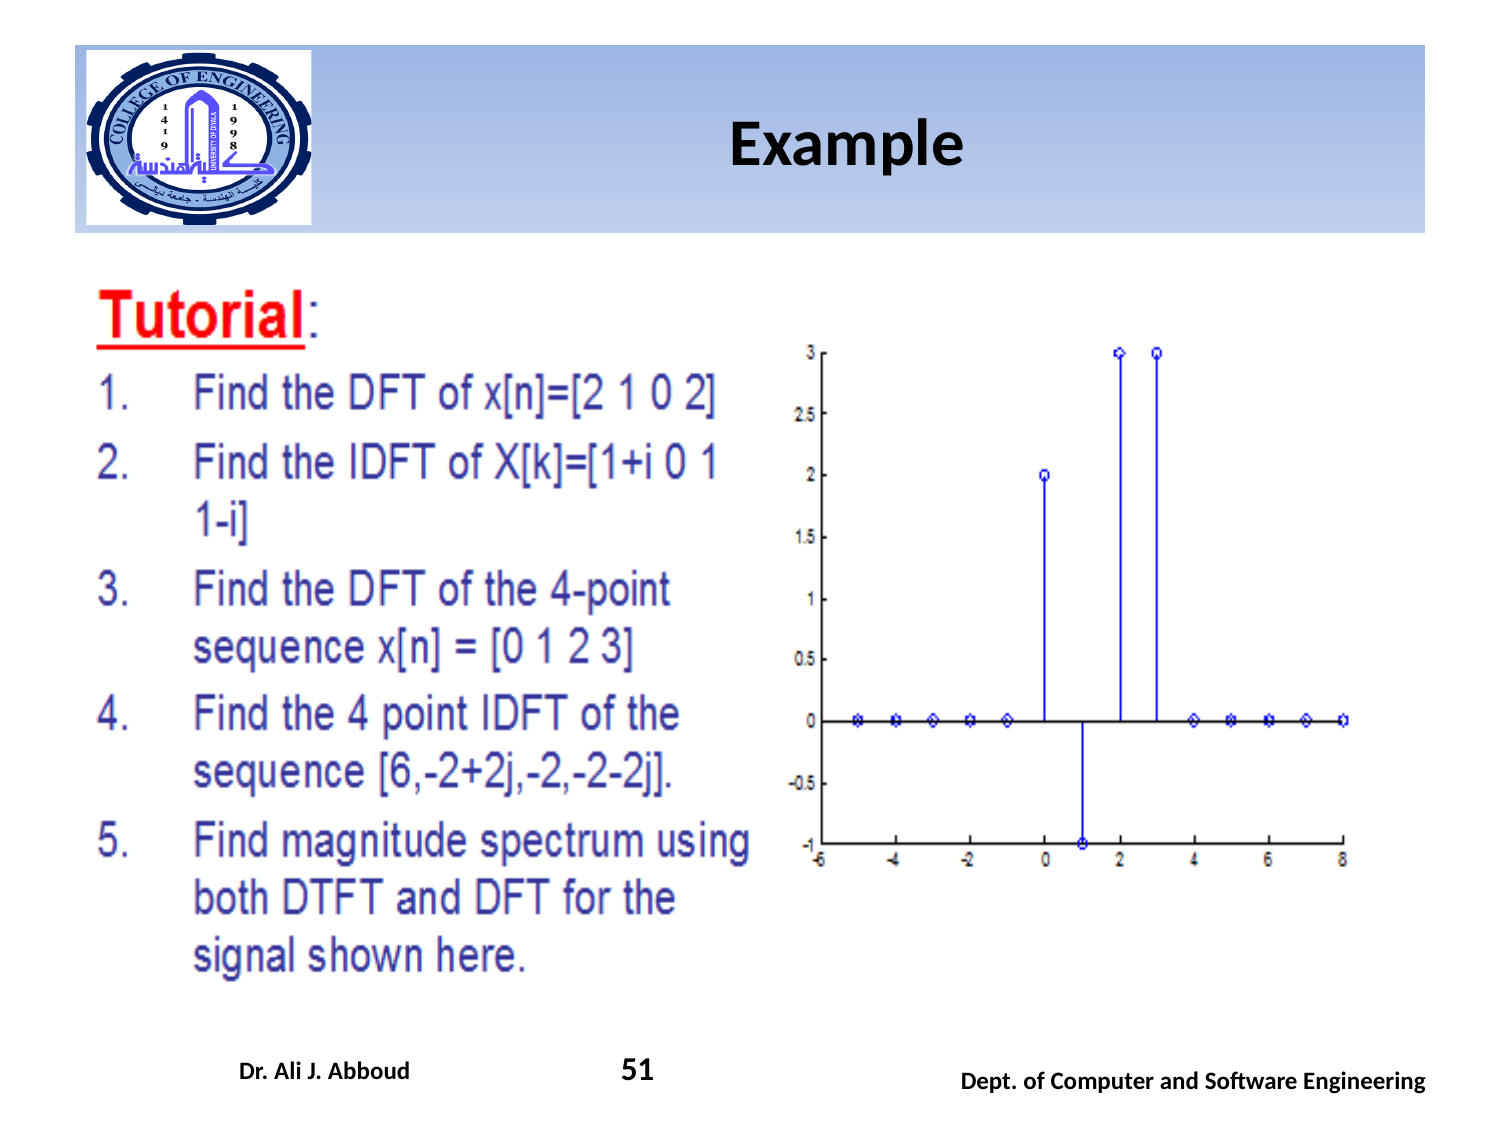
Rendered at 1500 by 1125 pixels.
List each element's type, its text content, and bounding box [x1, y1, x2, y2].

title Example [75, 45, 1425, 233]
text_box Dr. Ali J. Abboud [162, 1039, 488, 1100]
slide_number 51 [462, 1037, 813, 1098]
picture [66, 257, 1413, 1013]
footer Dept. of Computer and Software Engineering [924, 1050, 1463, 1110]
picture [86, 49, 312, 226]
text_box [71, 262, 1435, 1050]
